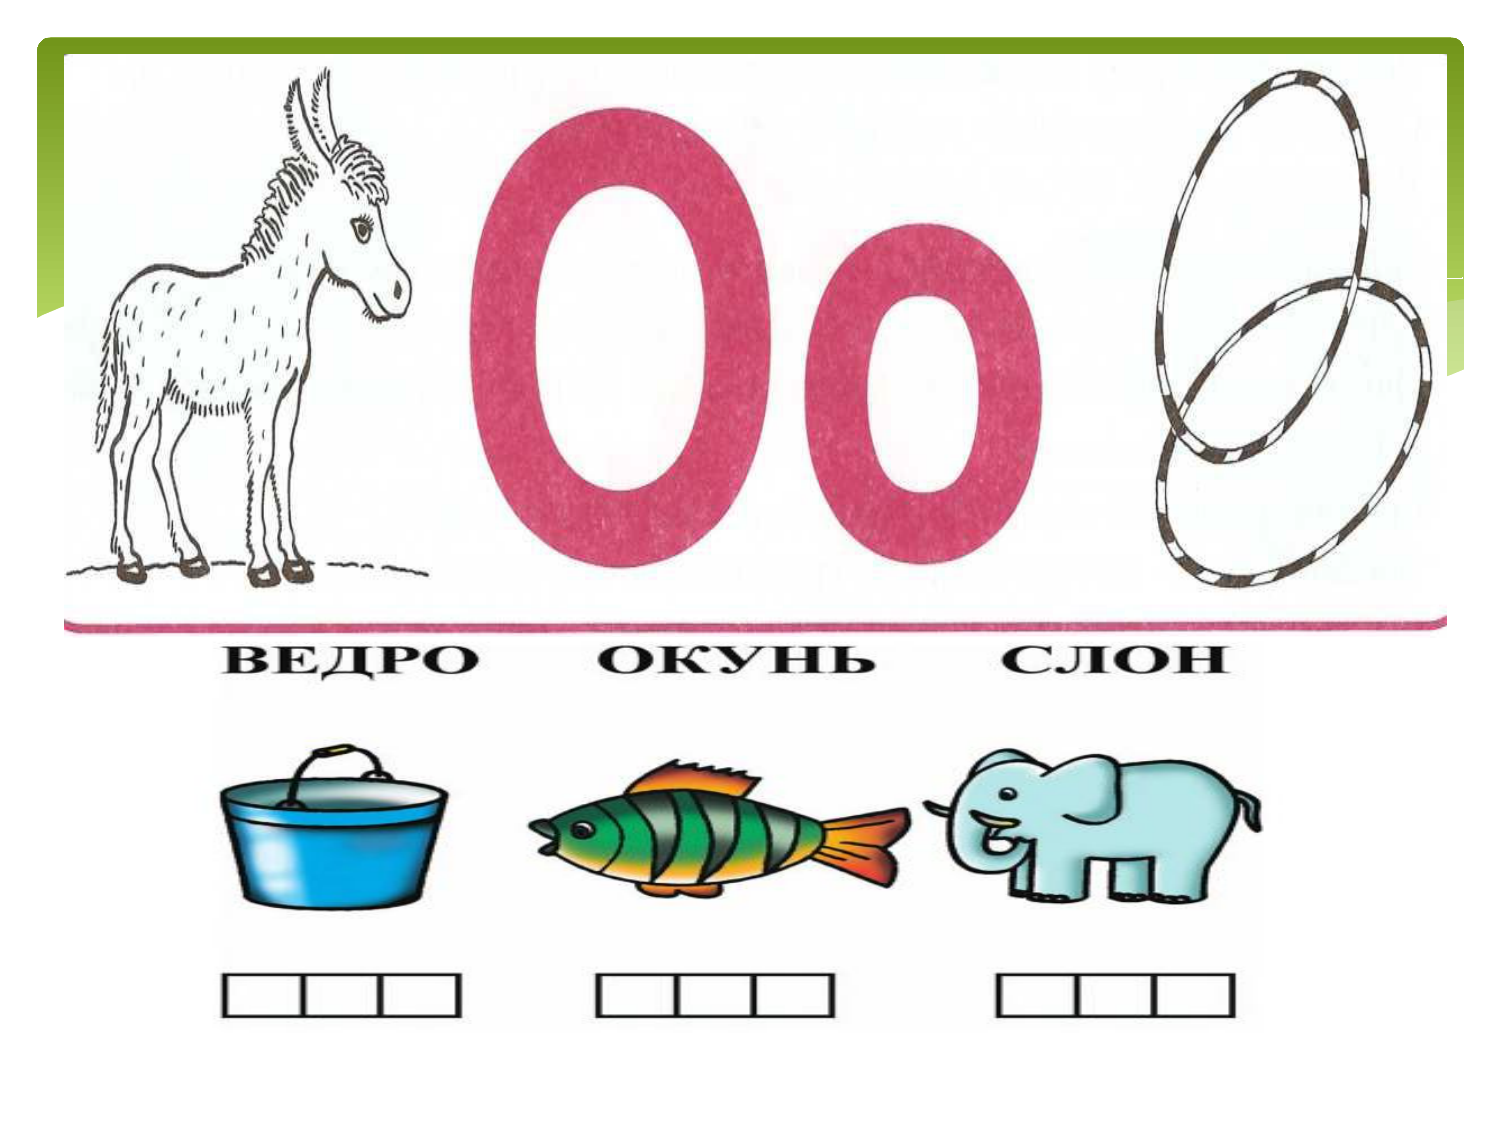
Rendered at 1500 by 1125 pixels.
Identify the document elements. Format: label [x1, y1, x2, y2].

picture [64, 54, 1448, 638]
list [85, 637, 1409, 1033]
